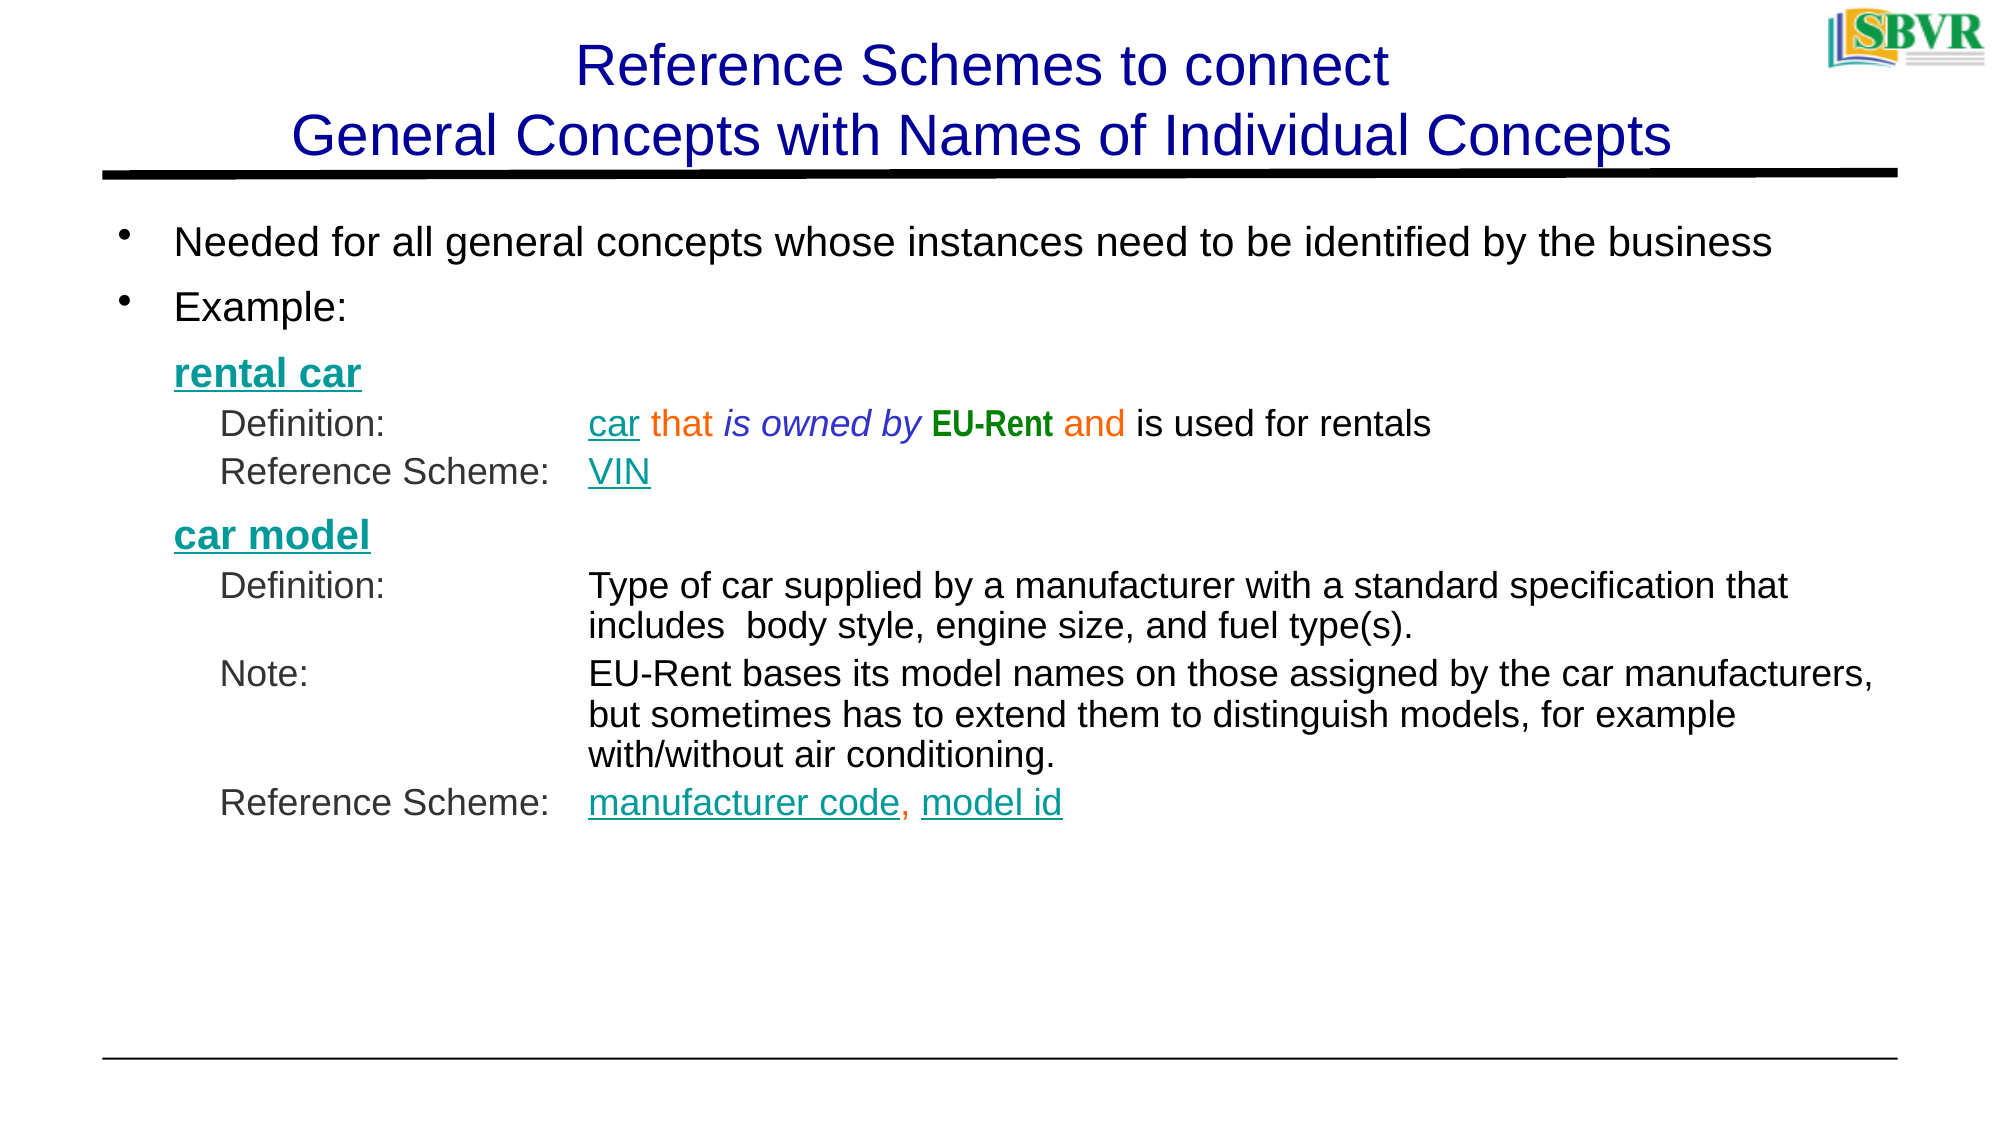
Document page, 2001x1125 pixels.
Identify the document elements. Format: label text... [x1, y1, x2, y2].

title Reference Schemes to connect General Concepts with Names of Individual Concepts [232, 19, 1750, 175]
picture [1828, 5, 1987, 72]
list Needed for all general concepts whose instances need to be identified by the business Example: rental car Definition: car that is owned by EU-Rent and is used for rentals Reference Scheme: VIN car model Definition: Type of car supplied by a manufacturer with a standard specification that includes body style, engine size, and fuel type(s). Note: EU-Rent bases its model names on those assigned by the car manufacturers, but sometimes has to extend them to distinguish models, for example with/without air conditioning. Reference Scheme: manufacturer code, model id [102, 212, 1898, 1012]
